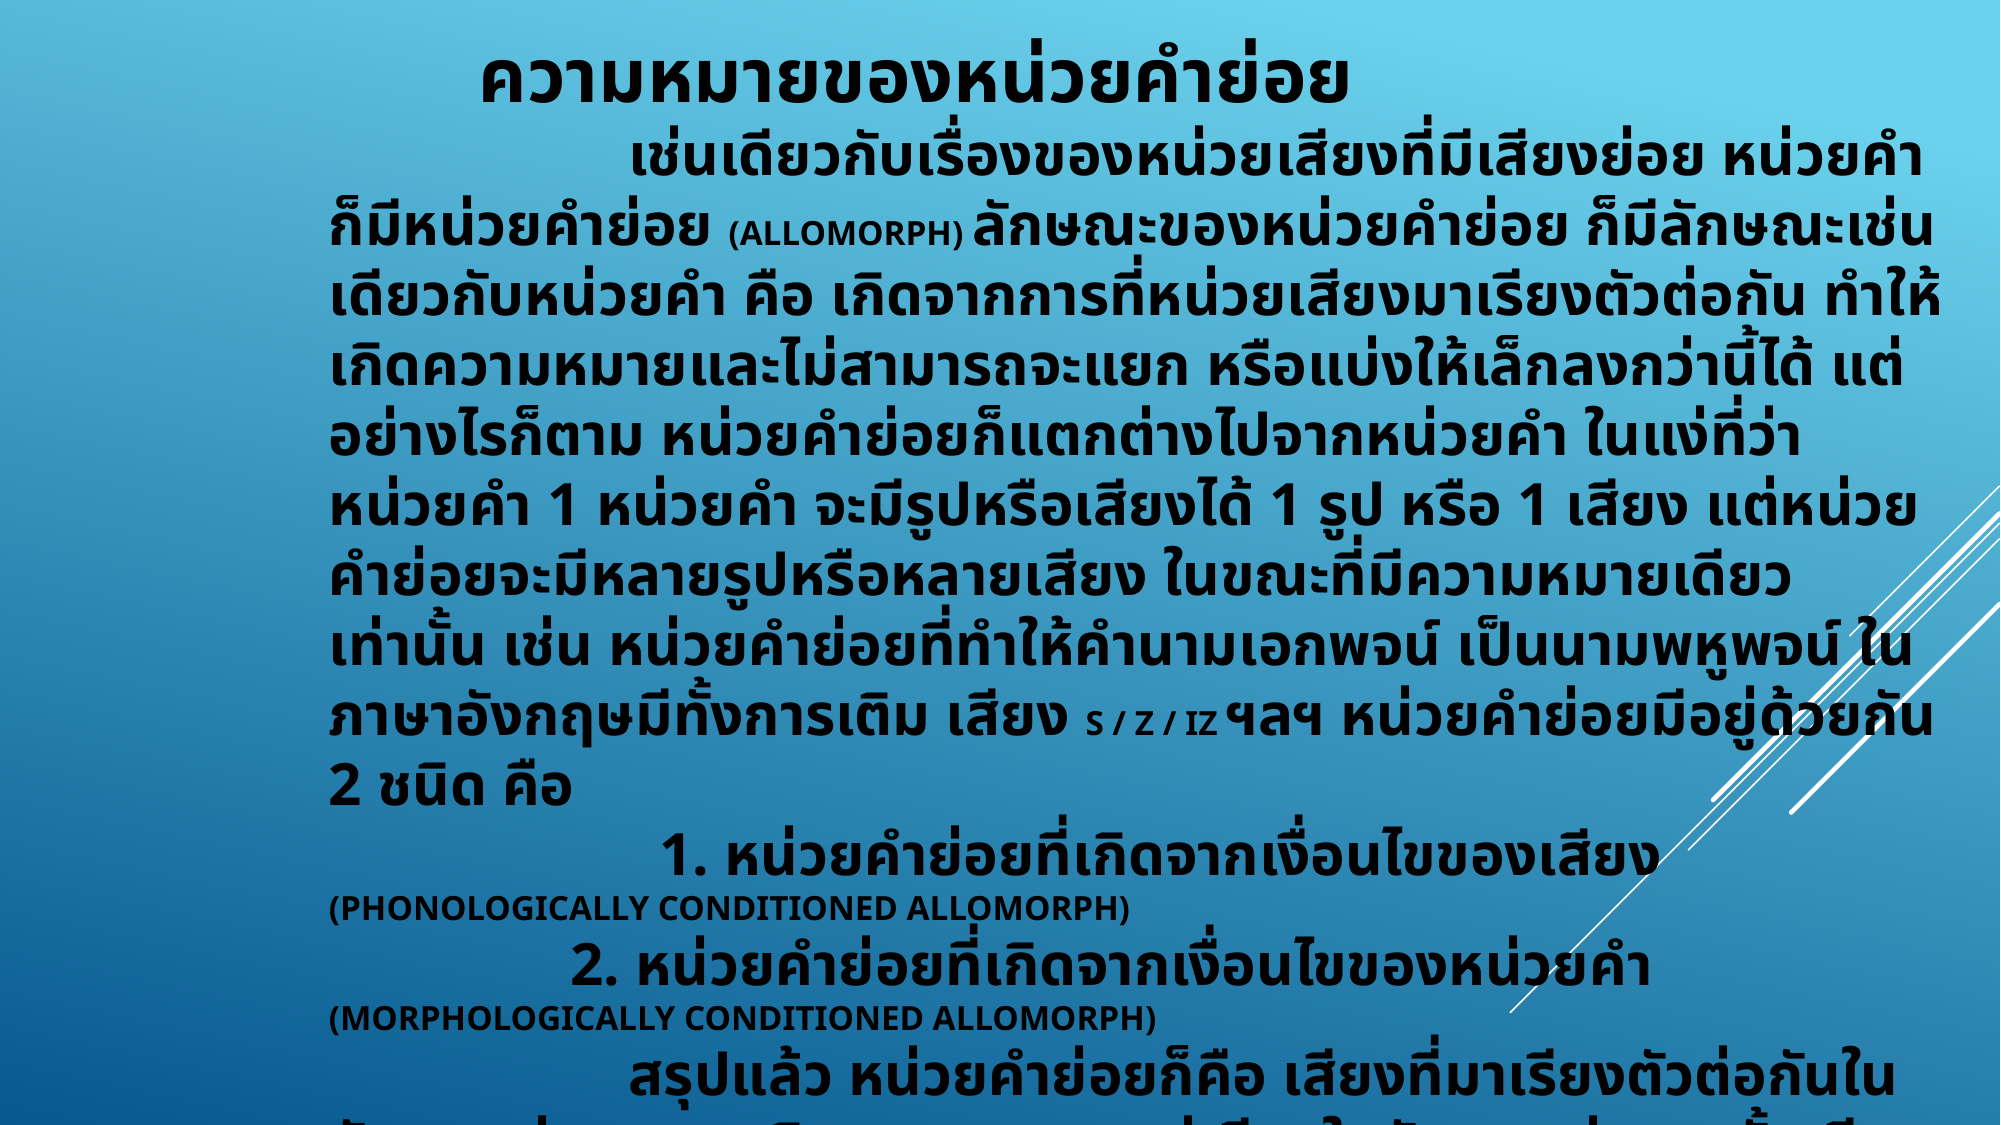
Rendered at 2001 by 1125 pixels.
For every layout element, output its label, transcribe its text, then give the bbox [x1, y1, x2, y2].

title ความหมายของหน่วยคำย่อย เช่นเดียวกับเรื่องของหน่วยเสียงที่มีเสียงย่อย หน่วยคำก็มีหน่วยคำย่อย (allomorph) ลักษณะของหน่วยคำย่อย ก็มีลักษณะเช่นเดียวกับหน่วยคำ คือ เกิดจากการที่หน่วยเสียงมาเรียงตัวต่อกัน ทำให้เกิดความหมายและไม่สามารถจะแยก หรือแบ่งให้เล็กลงกว่านี้ได้ แต่อย่างไรก็ตาม หน่วยคำย่อยก็แตกต่างไปจากหน่วยคำ ในแง่ที่ว่า หน่วยคำ 1 หน่วยคำ จะมีรูปหรือเสียงได้ 1 รูป หรือ 1 เสียง แต่หน่วยคำย่อยจะมีหลายรูปหรือหลายเสียง ในขณะที่มีความหมายเดียวเท่านั้น เช่น หน่วยคำย่อยที่ทำให้คำนามเอกพจน์ เป็นนามพหูพจน์ ในภาษาอังกฤษมีทั้งการเติม เสียง s / z / iz ฯลฯ หน่วยคำย่อยมีอยู่ด้วยกัน 2 ชนิด คือ 1. หน่วยคำย่อยที่เกิดจากเงื่อนไขของเสียง (Phonologically Conditioned Allomorph) 2. หน่วยคำย่อยที่เกิดจากเงื่อนไขของหน่วยคำ (Morphologically Conditioned Allomorph) สรุปแล้ว หน่วยคำย่อยก็คือ เสียงที่มาเรียงตัวต่อกันในลักษณะต่าง ๆ จนเกิดความหมาย แต่เสียงในลักษณะต่าง ๆ นั้น มีความหมายร่วมกัน [314, 200, 1958, 1074]
